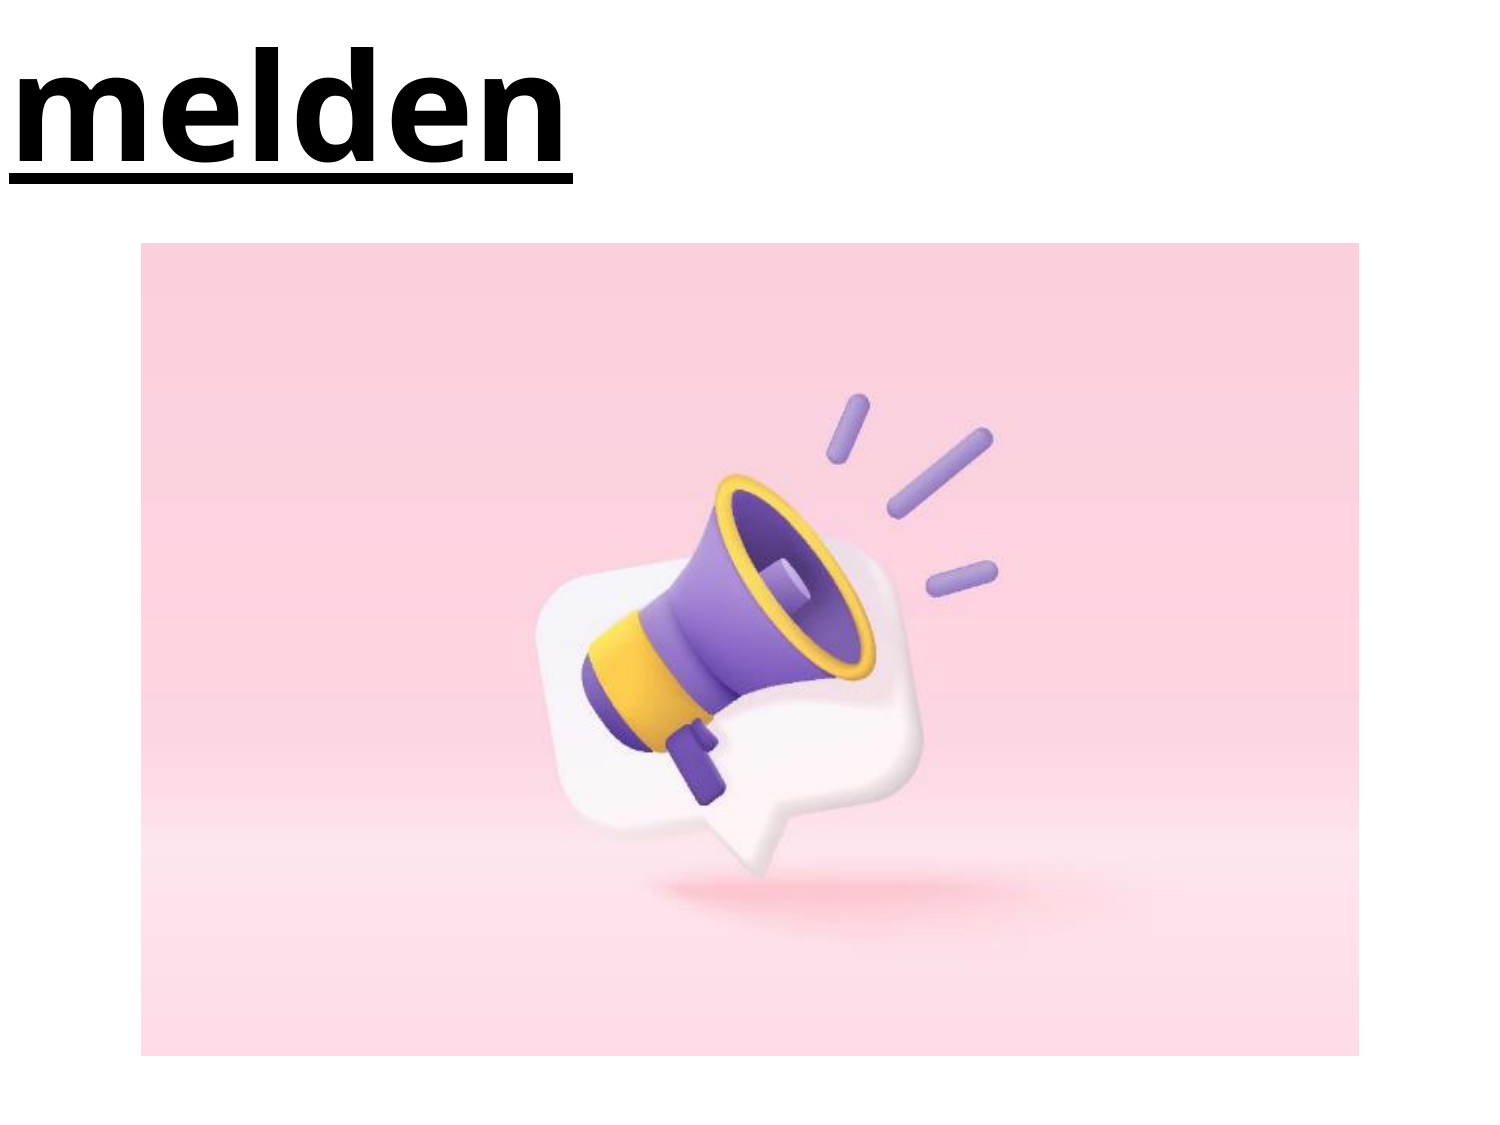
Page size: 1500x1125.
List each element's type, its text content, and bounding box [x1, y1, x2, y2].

text_box melden [0, 4, 1500, 199]
picture [140, 243, 1360, 1056]
